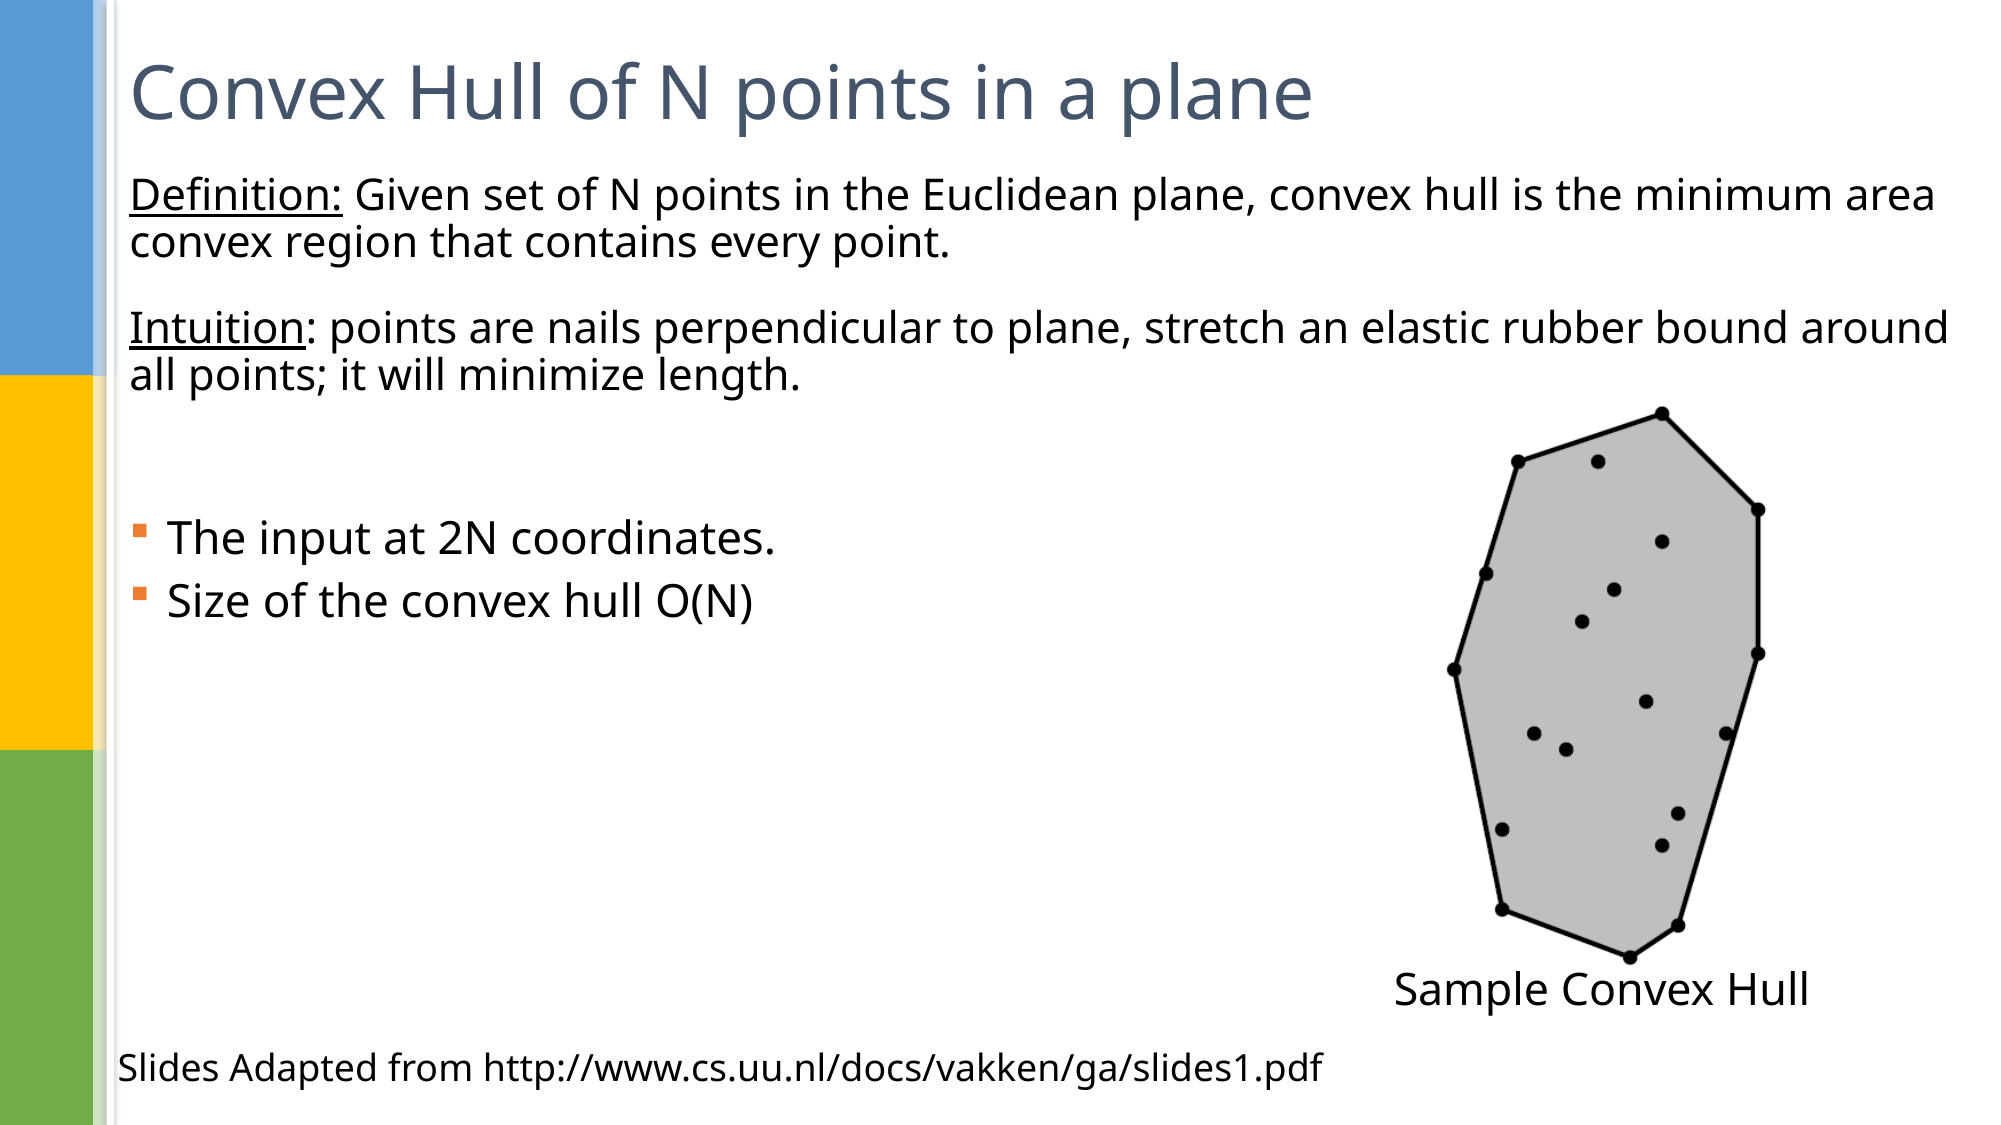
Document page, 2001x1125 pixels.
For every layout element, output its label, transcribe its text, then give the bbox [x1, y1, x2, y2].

text_box Definition: Given set of N points in the Euclidean plane, convex hull is the minimum area convex region that contains every point. Intuition: points are nails perpendicular to plane, stretch an elastic rubber bound around all points; it will minimize length. [114, 165, 1984, 431]
text_box Slides Adapted from http://www.cs.uu.nl/docs/vakken/ga/slides1.pdf [102, 1041, 1439, 1113]
text_box Sample Convex Hull [1378, 959, 1856, 1023]
picture [1397, 376, 1838, 992]
title Convex Hull of N points in a plane [114, 13, 1687, 165]
text_box The input at 2N coordinates. Size of the convex hull O(N) [114, 507, 833, 700]
